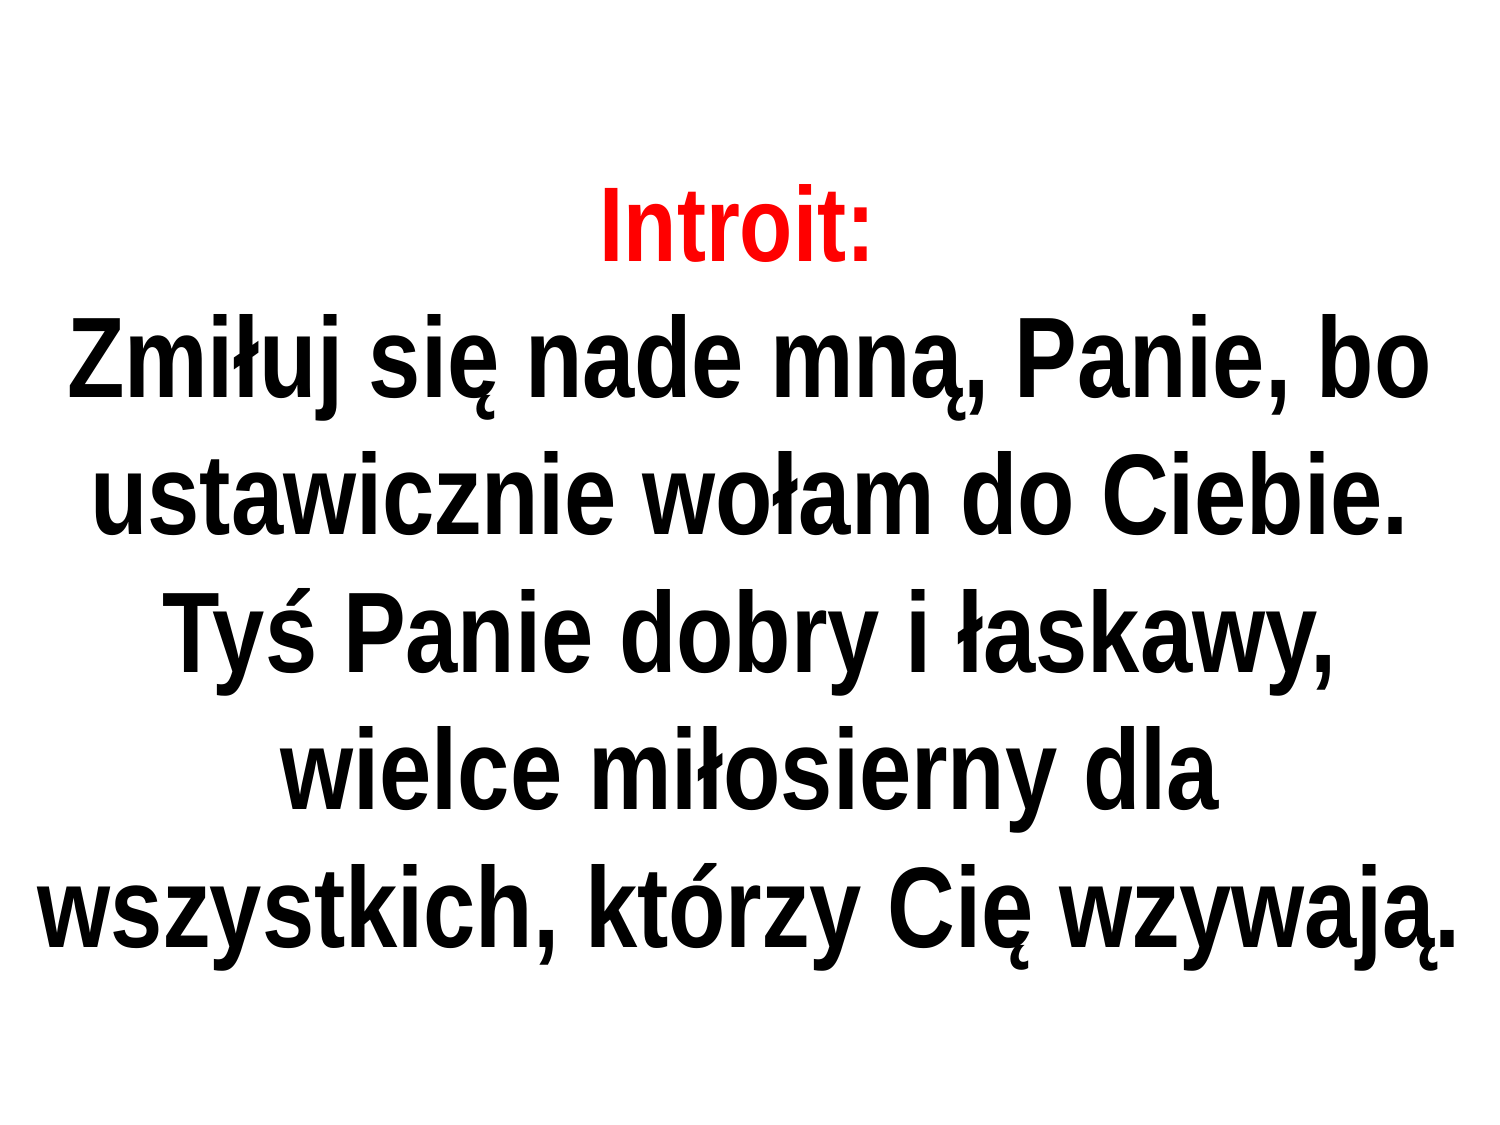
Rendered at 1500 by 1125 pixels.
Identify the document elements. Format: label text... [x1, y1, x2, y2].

title Introit: Zmiłuj się nade mną, Panie, bo ustawicznie wołam do Ciebie. Tyś Panie dobry i łaskawy, wielce miłosierny dla wszystkich, którzy Cię wzywają. [0, 470, 1500, 655]
